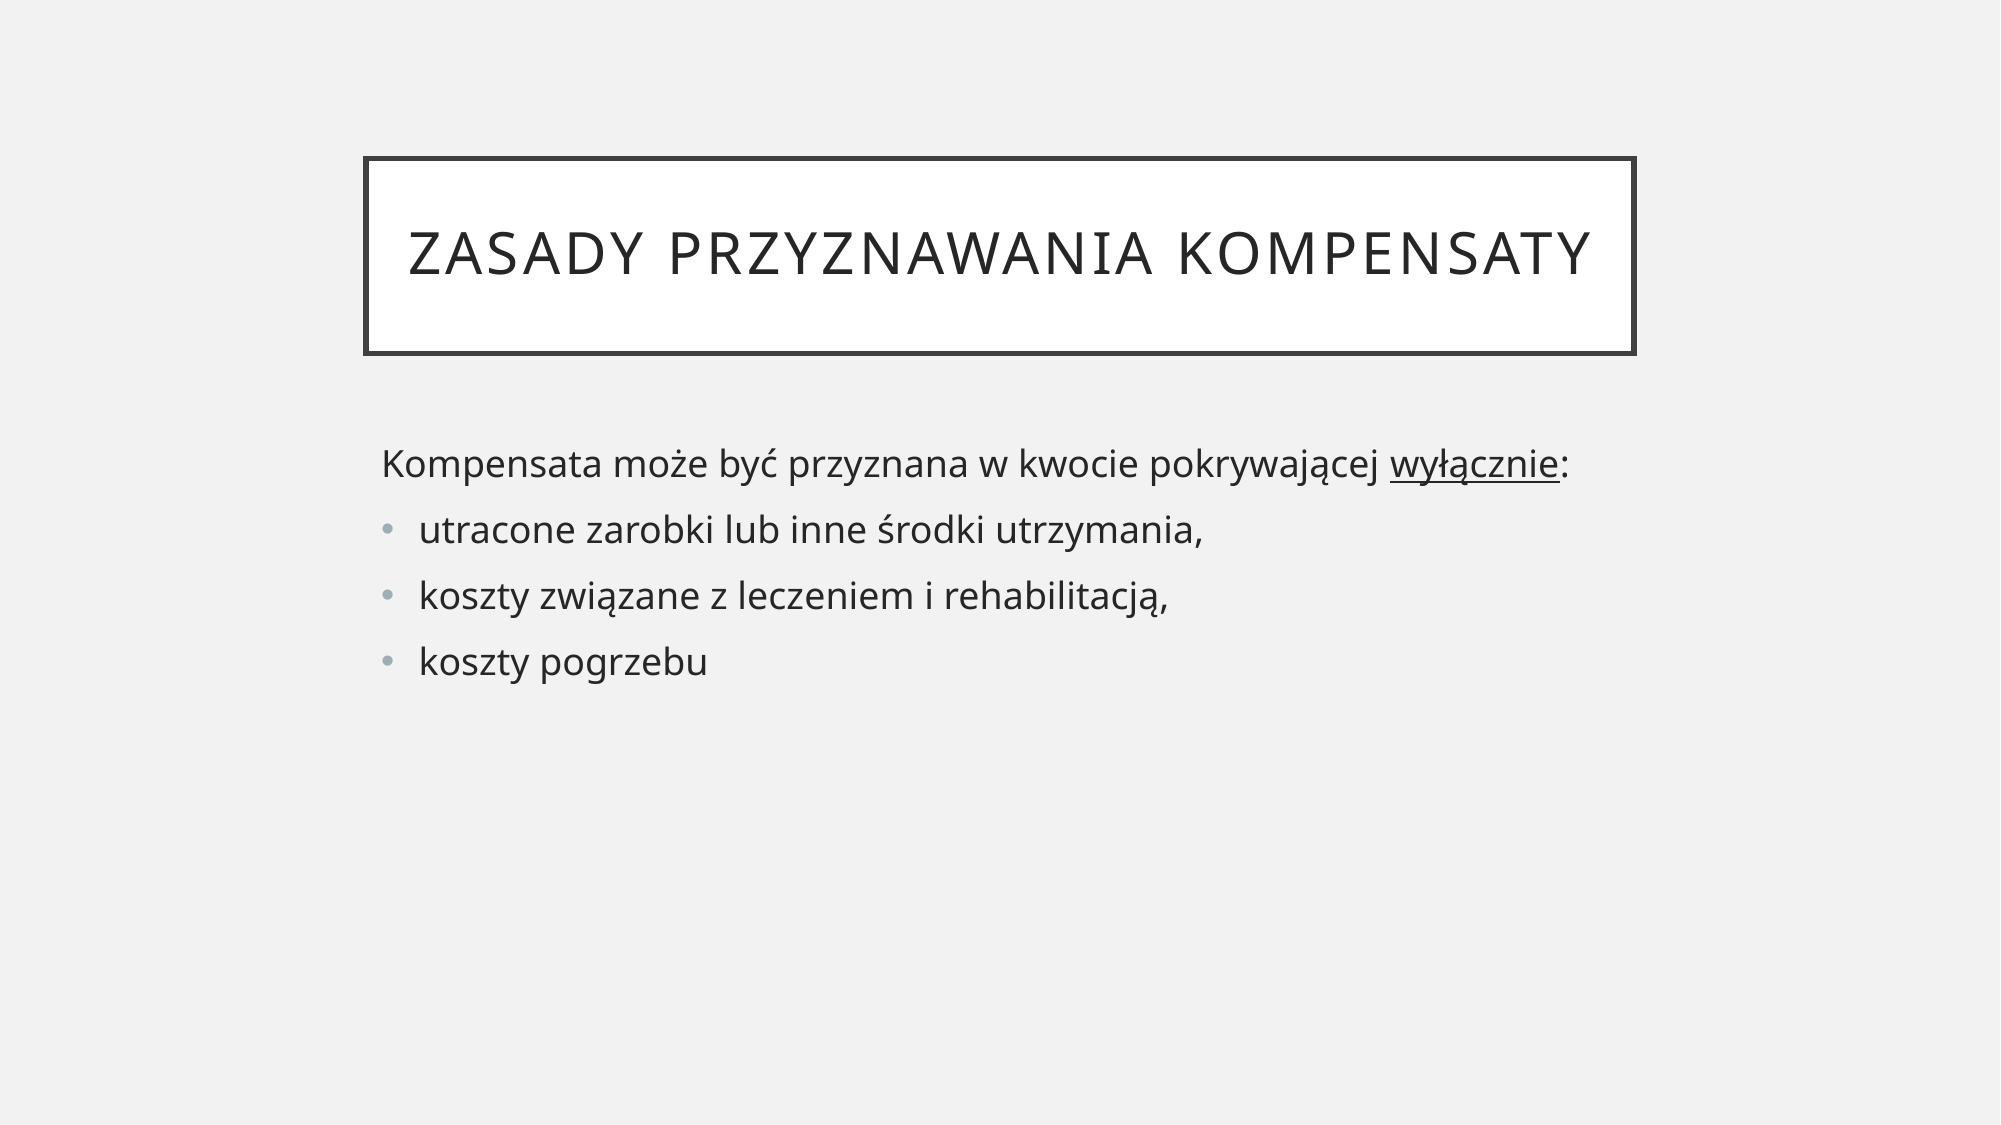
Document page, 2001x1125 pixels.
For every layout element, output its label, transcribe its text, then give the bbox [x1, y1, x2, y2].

title zasady przyznawania kompensaty [363, 156, 1637, 356]
list Kompensata może być przyznana w kwocie pokrywającej wyłącznie: utracone zarobki lub inne środki utrzymania, koszty związane z leczeniem i rehabilitacją, koszty pogrzebu [366, 432, 1634, 942]
